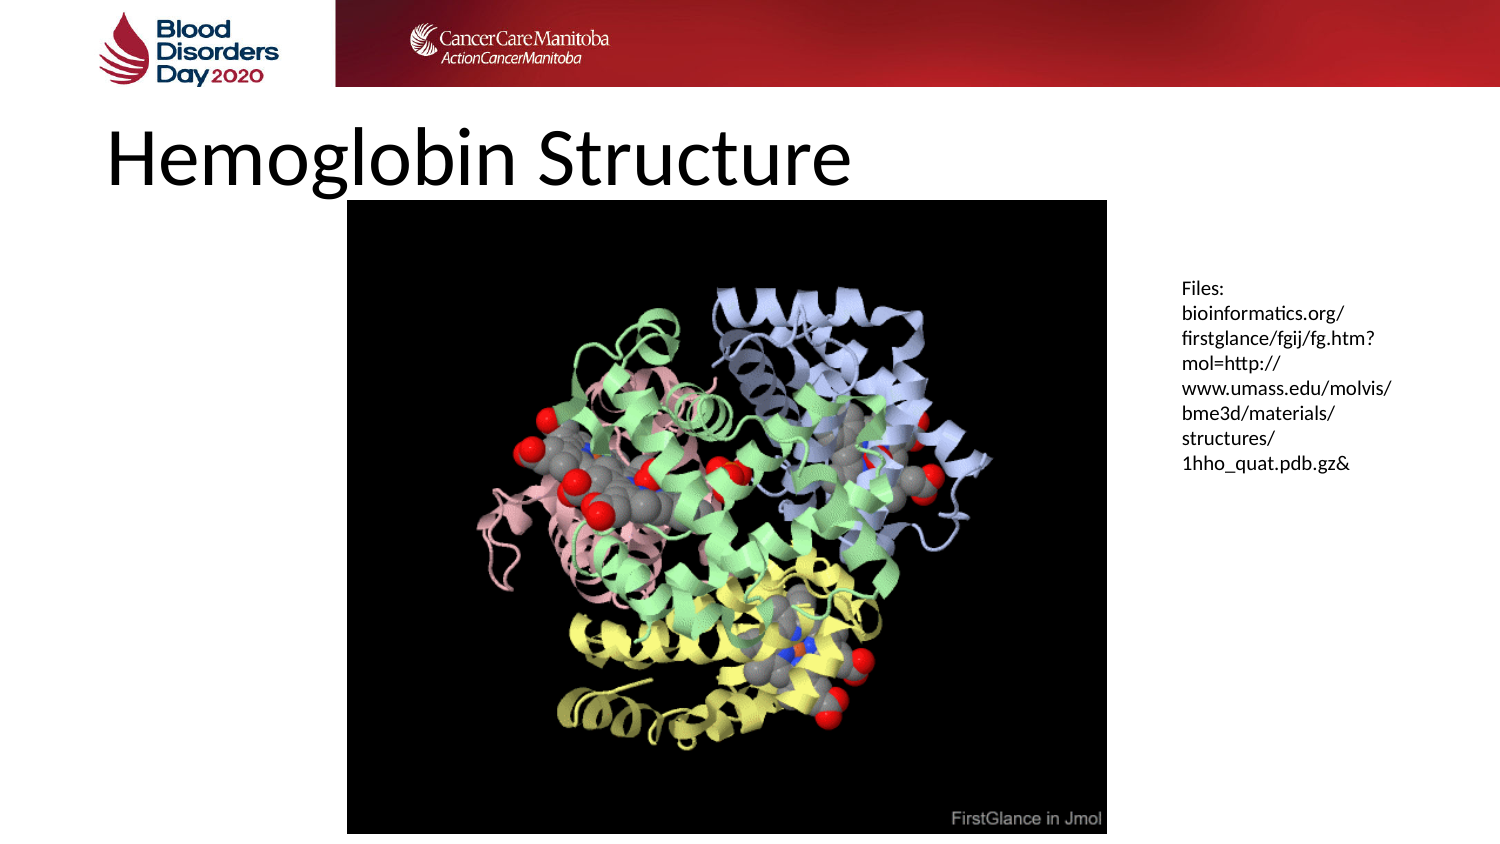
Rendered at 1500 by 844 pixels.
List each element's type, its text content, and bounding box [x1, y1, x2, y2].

text_box Files: bioinformatics.org/firstglance/fgij/fg.htm?mol=http://www.umass.edu/molvis/bme3d/materials/structures/1hho_quat.pdb.gz& [1167, 267, 1427, 482]
title Hemoglobin Structure [91, 81, 1442, 223]
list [347, 200, 1108, 834]
picture [0, 0, 1500, 87]
